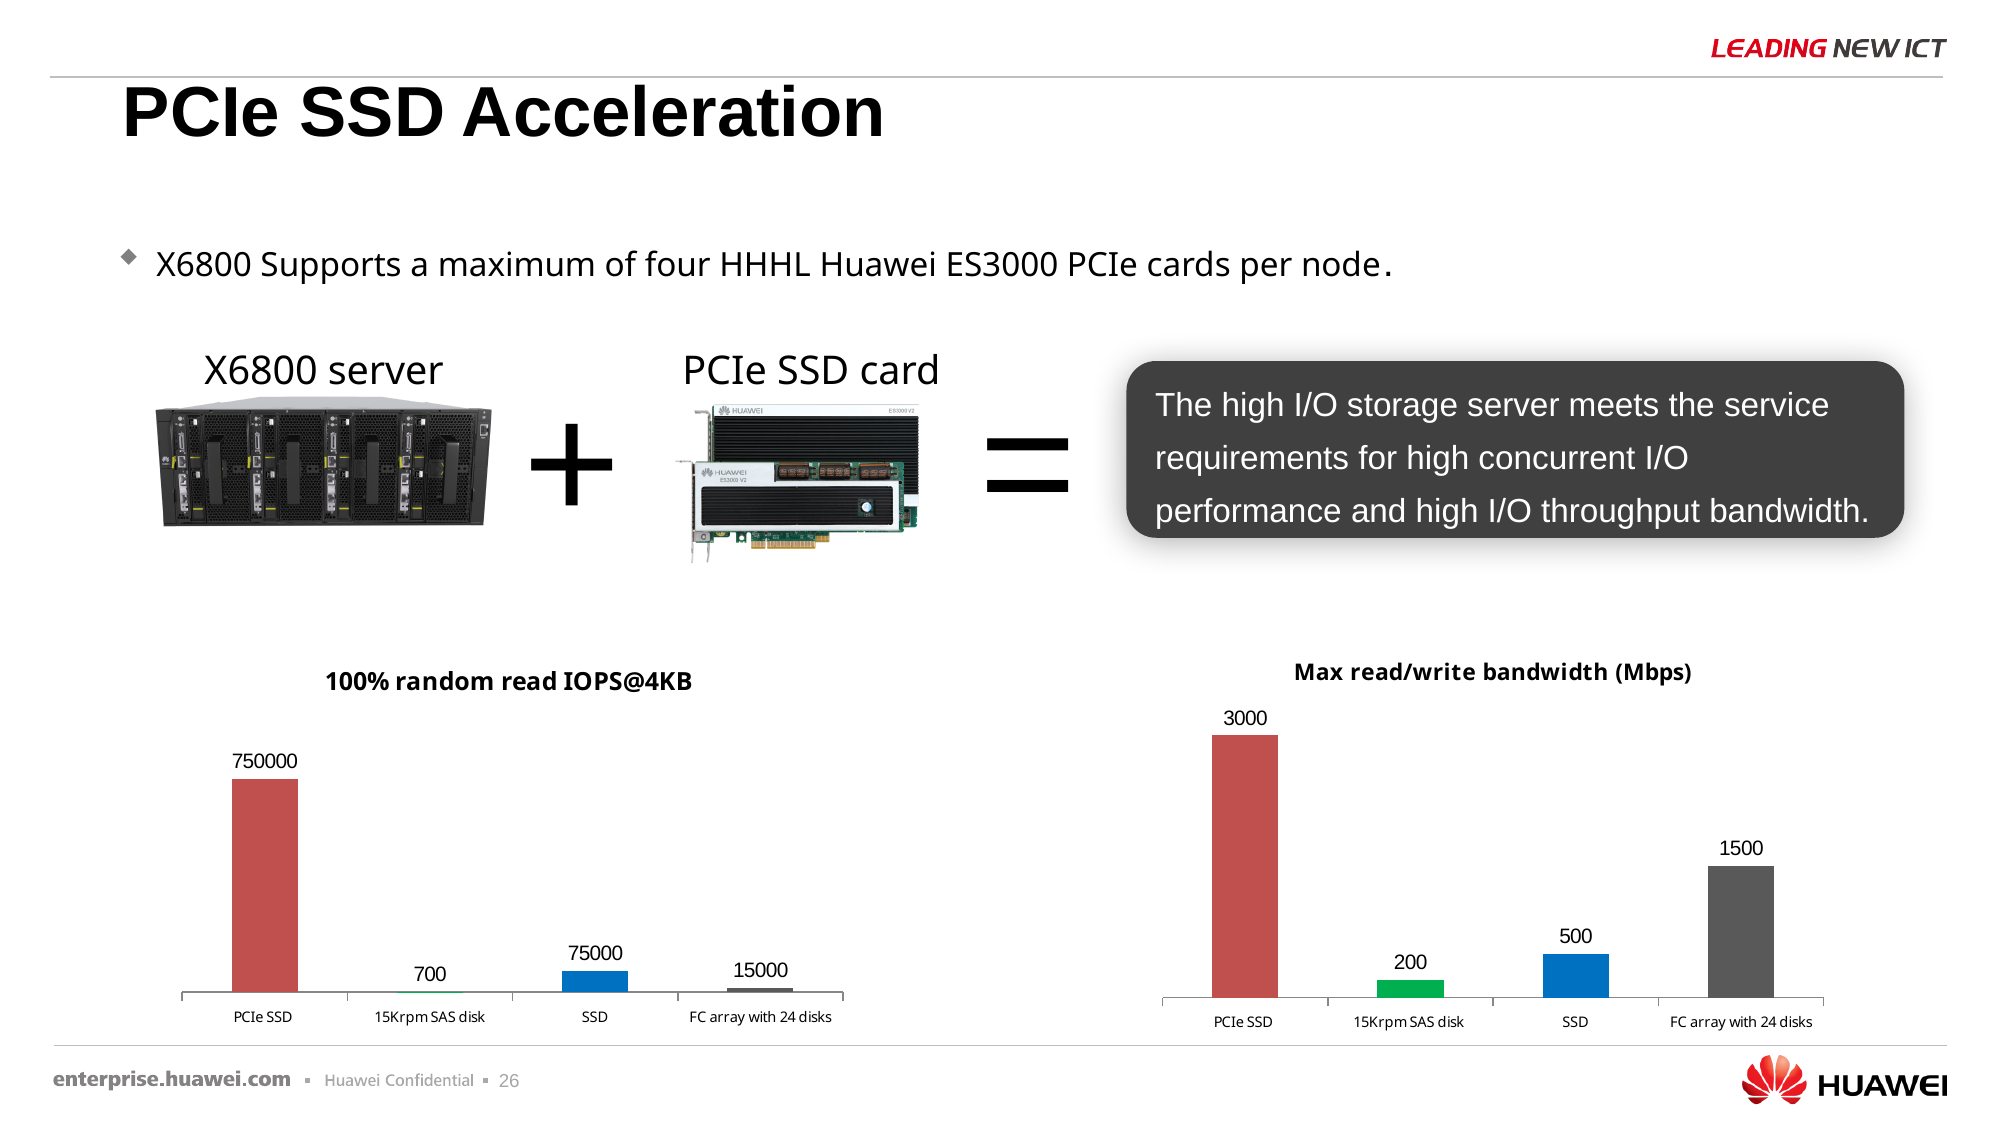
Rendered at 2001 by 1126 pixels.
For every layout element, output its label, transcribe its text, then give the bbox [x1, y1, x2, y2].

title PCIe SSD Acceleration [102, 42, 1773, 186]
text_box X6800 Supports a maximum of four HHHL Huawei ES3000 PCIe cards per node. [98, 207, 1887, 297]
picture [1711, 39, 1947, 58]
picture [1741, 1055, 1947, 1105]
picture [674, 404, 920, 563]
text_box = [959, 403, 1146, 564]
text_box PCIe SSD card [662, 335, 1145, 403]
picture [111, 338, 532, 575]
text_box + [535, 343, 675, 564]
text_box = [1145, 343, 1197, 347]
chart [151, 639, 874, 1059]
text_box The high I/O storage server meets the service requirements for high concurrent I/O performance and high I/O throughput bandwidth. [1125, 360, 1906, 539]
chart [1131, 631, 1855, 1066]
